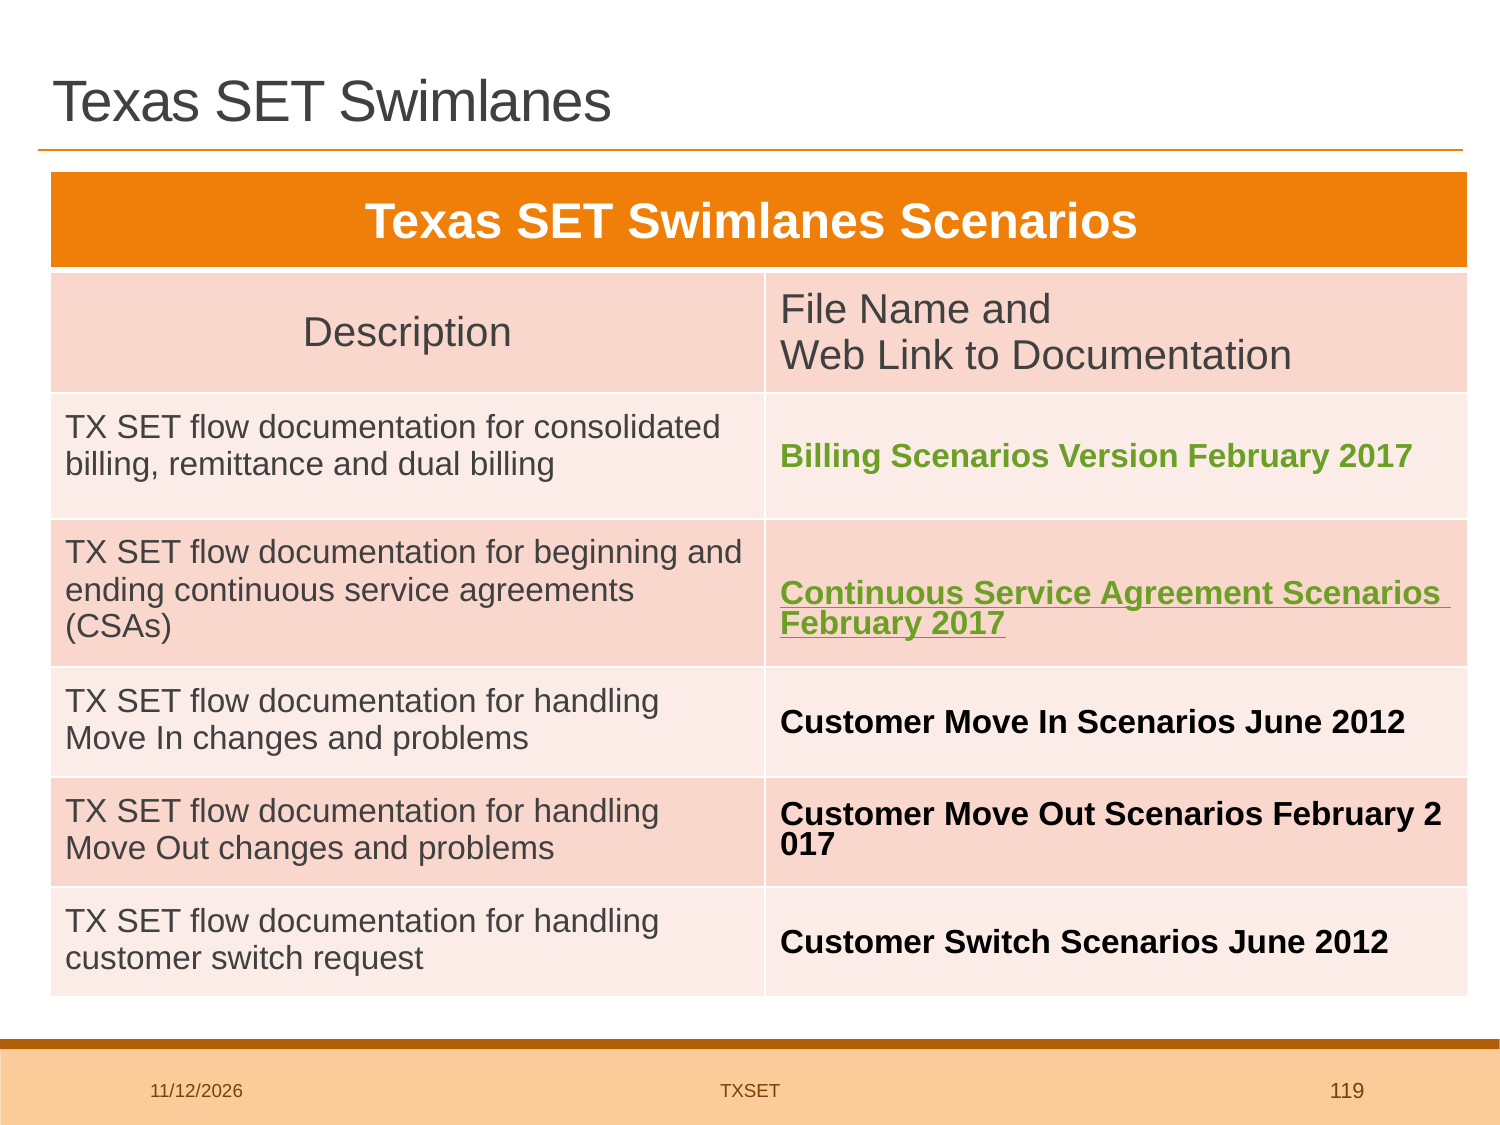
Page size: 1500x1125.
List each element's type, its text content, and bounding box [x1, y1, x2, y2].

table_cell Customer Move Out Scenarios February 2017 [766, 778, 1467, 886]
table_cell Customer Move In Scenarios June 2012 [766, 668, 1467, 776]
table_cell TX SET flow documentation for beginning and ending continuous service agreements (CSAs) [51, 520, 764, 666]
table_cell File Name and Web Link to Documentation [766, 273, 1467, 392]
title Texas SET Swimlanes [37, 37, 1275, 141]
table_cell Billing Scenarios Version February 2017 [766, 394, 1467, 518]
table_cell Customer Switch Scenarios June 2012 [766, 888, 1467, 996]
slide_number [135, 1059, 440, 1120]
footer TxSET [453, 1059, 1047, 1120]
table_cell TX SET flow documentation for consolidated billing, remittance and dual billing [51, 394, 764, 518]
table_header Texas SET Swimlanes Scenarios [51, 172, 1467, 267]
slide_number 119 [1218, 1059, 1380, 1120]
table_cell Continuous Service Agreement Scenarios February 2017 [766, 520, 1467, 666]
table_cell TX SET flow documentation for handling customer switch request [51, 888, 764, 996]
table_cell TX SET flow documentation for handling Move Out changes and problems [51, 778, 764, 886]
table_cell TX SET flow documentation for handling Move In changes and problems [51, 668, 764, 776]
table_cell Description [51, 273, 764, 392]
